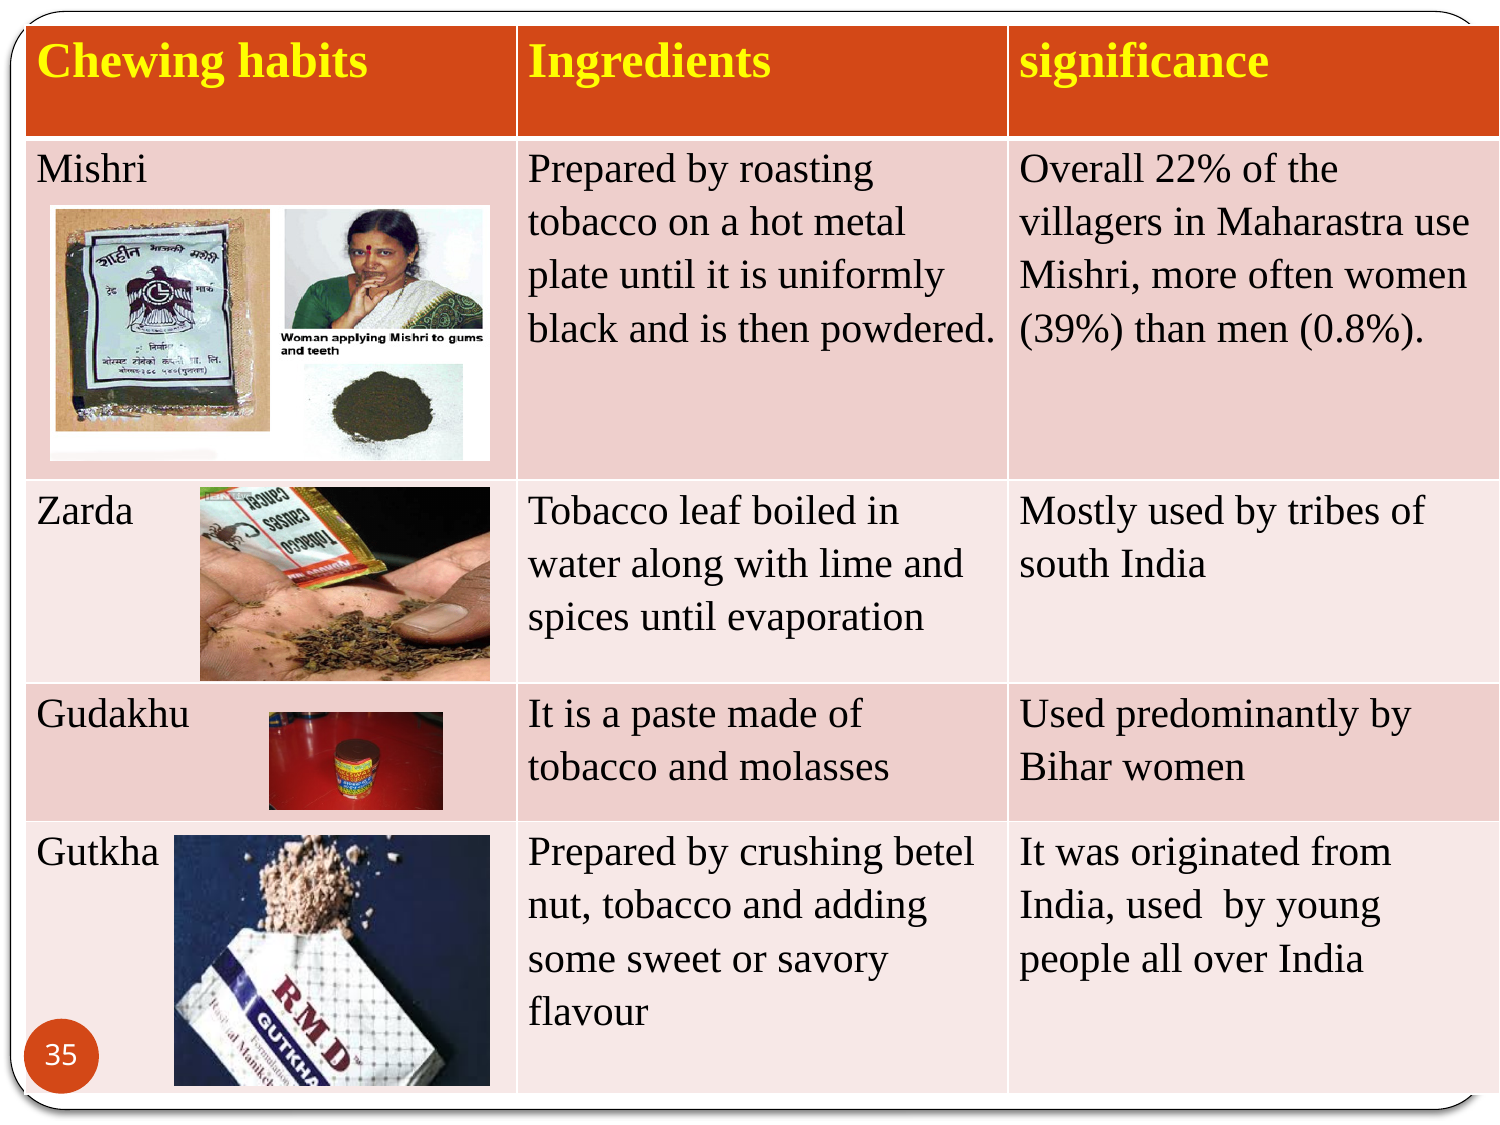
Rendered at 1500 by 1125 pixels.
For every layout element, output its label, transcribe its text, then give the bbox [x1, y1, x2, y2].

table_cell Zarda [26, 481, 516, 682]
table_cell Prepared by roasting tobacco on a hot metal plate until it is uniformly black and is then powdered. [518, 141, 1007, 479]
table_header significance [1009, 26, 1499, 136]
picture [49, 204, 491, 461]
table_cell Used predominantly by Bihar women [1009, 684, 1499, 821]
table_cell Overall 22% of the villagers in Maharastra use Mishri, more often women (39%) than men (0.8%). [1009, 141, 1499, 479]
table_cell It was originated from India, used by young people all over India [1009, 822, 1499, 1093]
table_cell Gutkha [26, 822, 516, 1093]
slide_number 35 [23, 1018, 99, 1094]
table_cell Gudakhu [26, 684, 516, 821]
table_cell Mishri [26, 141, 516, 479]
table_cell Prepared by crushing betel nut, tobacco and adding some sweet or savory flavour [518, 822, 1007, 1093]
picture [199, 487, 491, 681]
table_header Chewing habits [26, 26, 516, 136]
table_header Ingredients [518, 26, 1007, 136]
table_cell It is a paste made of tobacco and molasses [518, 684, 1007, 821]
picture [174, 835, 491, 1087]
picture [269, 712, 443, 810]
table_cell Mostly used by tribes of south India [1009, 481, 1499, 682]
table_cell Tobacco leaf boiled in water along with lime and spices until evaporation [518, 481, 1007, 682]
